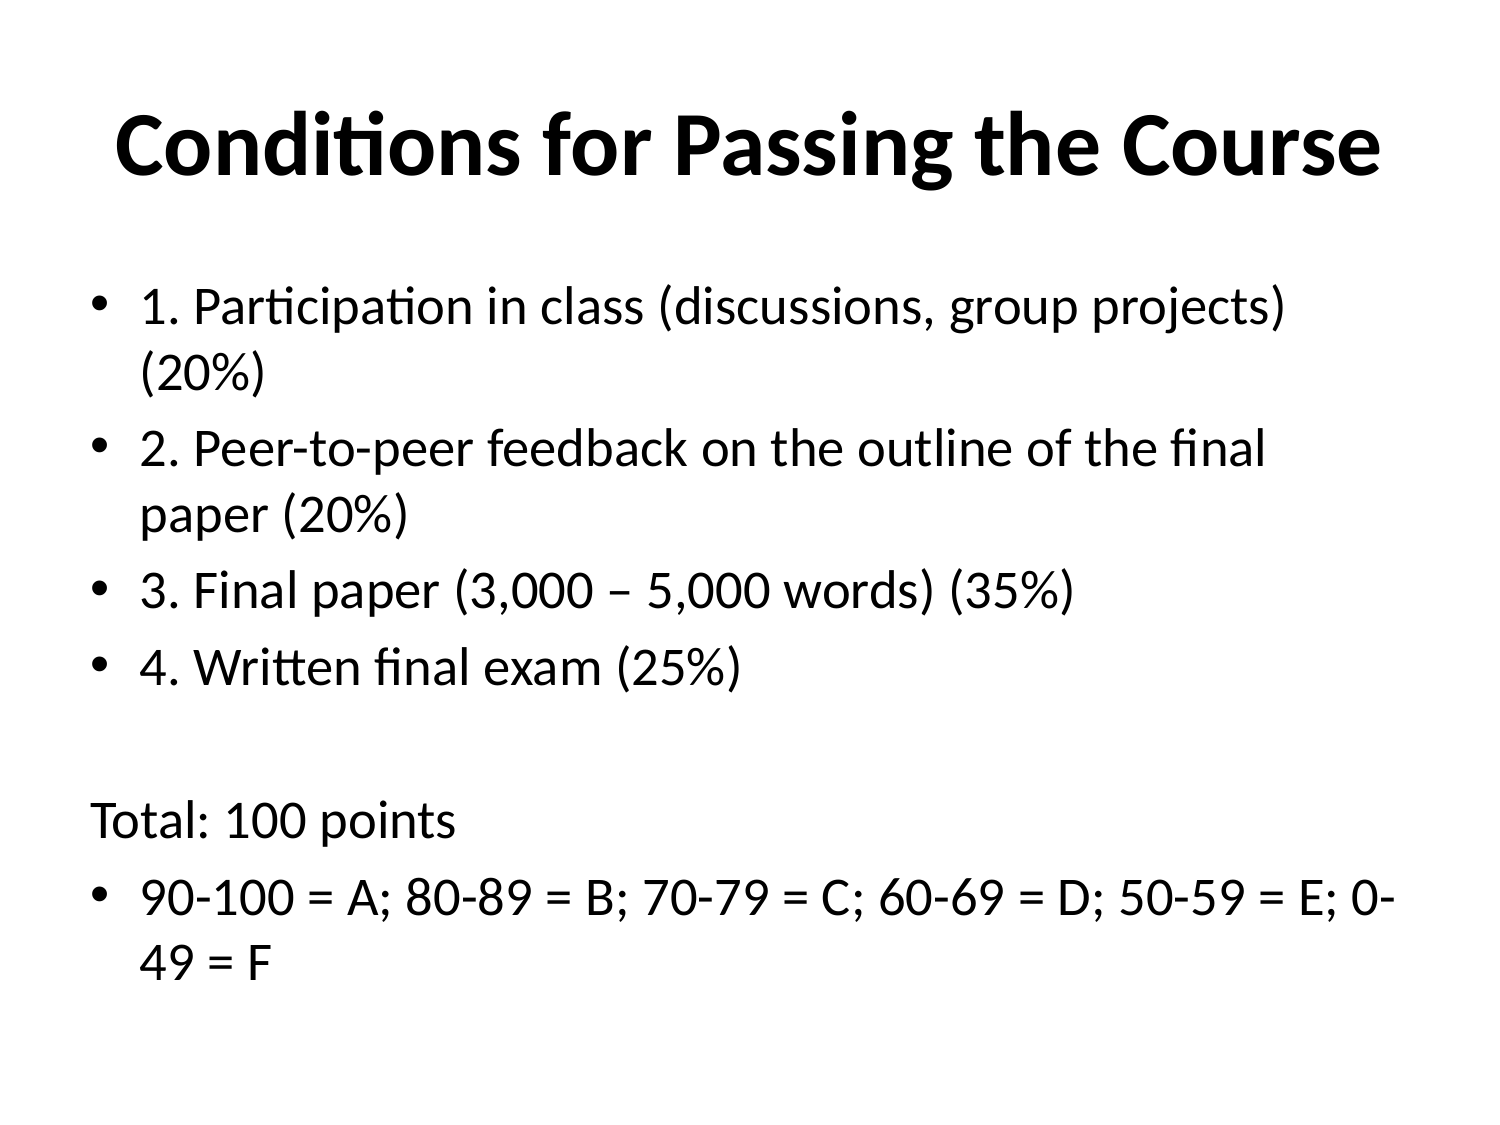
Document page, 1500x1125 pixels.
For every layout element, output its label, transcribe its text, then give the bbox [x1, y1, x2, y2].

list 1. Participation in class (discussions, group projects) (20%) 2. Peer-to-peer feedback on the outline of the final paper (20%) 3. Final paper (3,000 – 5,000 words) (35%) 4. Written final exam (25%) Total: 100 points 90-100 = A; 80-89 = B; 70-79 = C; 60-69 = D; 50-59 = E; 0-49 = F [75, 262, 1425, 1005]
title Conditions for Passing the Course [75, 45, 1425, 233]
